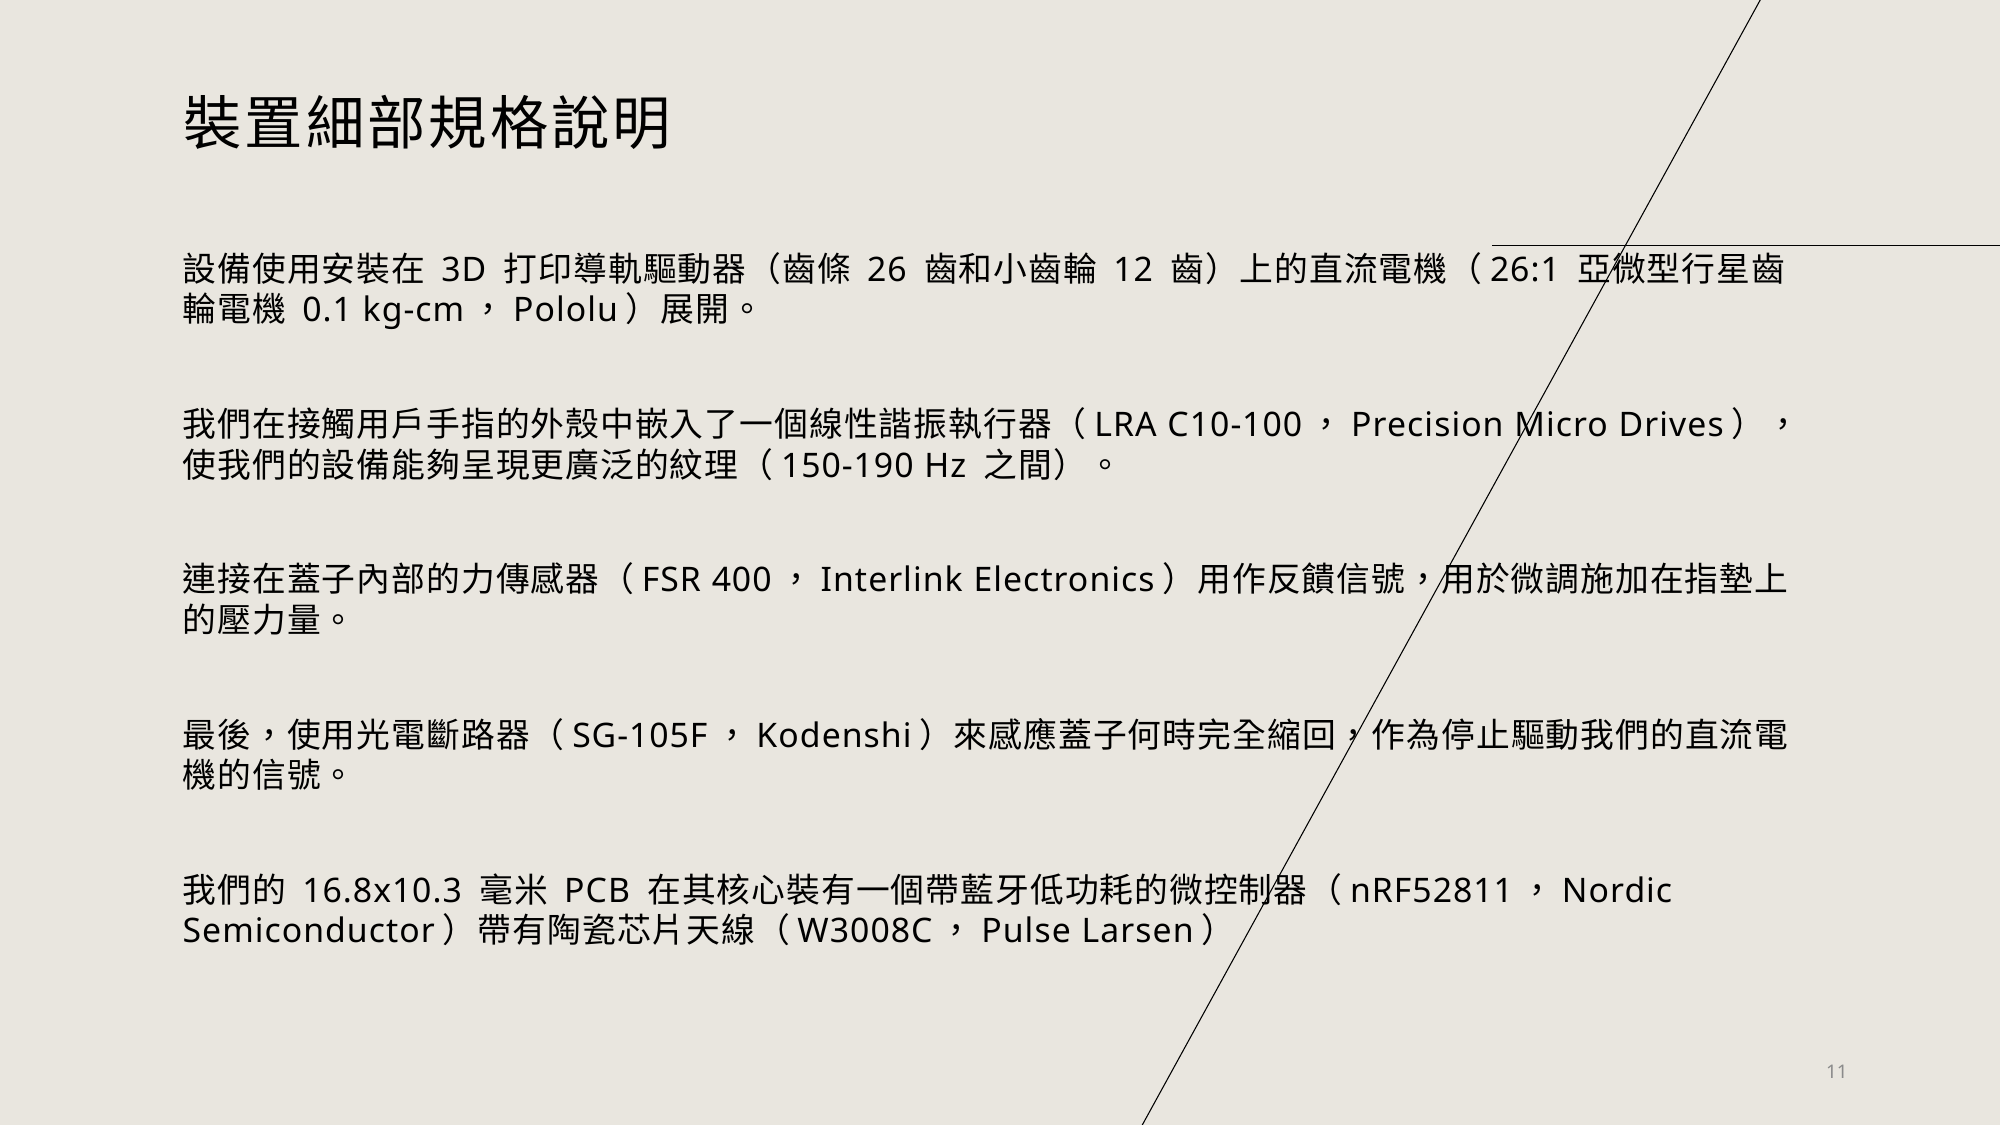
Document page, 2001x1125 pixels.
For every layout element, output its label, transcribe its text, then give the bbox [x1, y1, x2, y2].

list 設備使用安裝在 3D 打印導軌驅動器（齒條 26 齒和小齒輪 12 齒）上的直流電機（26:1 亞微型行星齒輪電機 0.1 kg-cm，Pololu）展開。 我們在接觸用戶手指的外殼中嵌入了一個線性諧振執行器（LRA C10-100，Precision Micro Drives），使我們的設備能夠呈現更廣泛的紋理（150-190 Hz 之間）。 連接在蓋子內部的力傳感器（FSR 400，Interlink Electronics）用作反饋信號，用於微調施加在指墊上的壓力量。 最後，使用光電斷路器（SG-105F，Kodenshi）來感應蓋子何時完全縮回，作為停止驅動我們的直流電機的信號。 我們的 16.8x10.3 毫米 PCB 在其核心裝有一個帶藍牙低功耗的微控制器（nRF52811，Nordic Semiconductor）帶有陶瓷芯片天線（W3008C，Pulse Larsen） [167, 240, 1833, 961]
slide_number 11 [1412, 1042, 1863, 1103]
title 裝置細部規格說明 [168, 63, 1007, 165]
